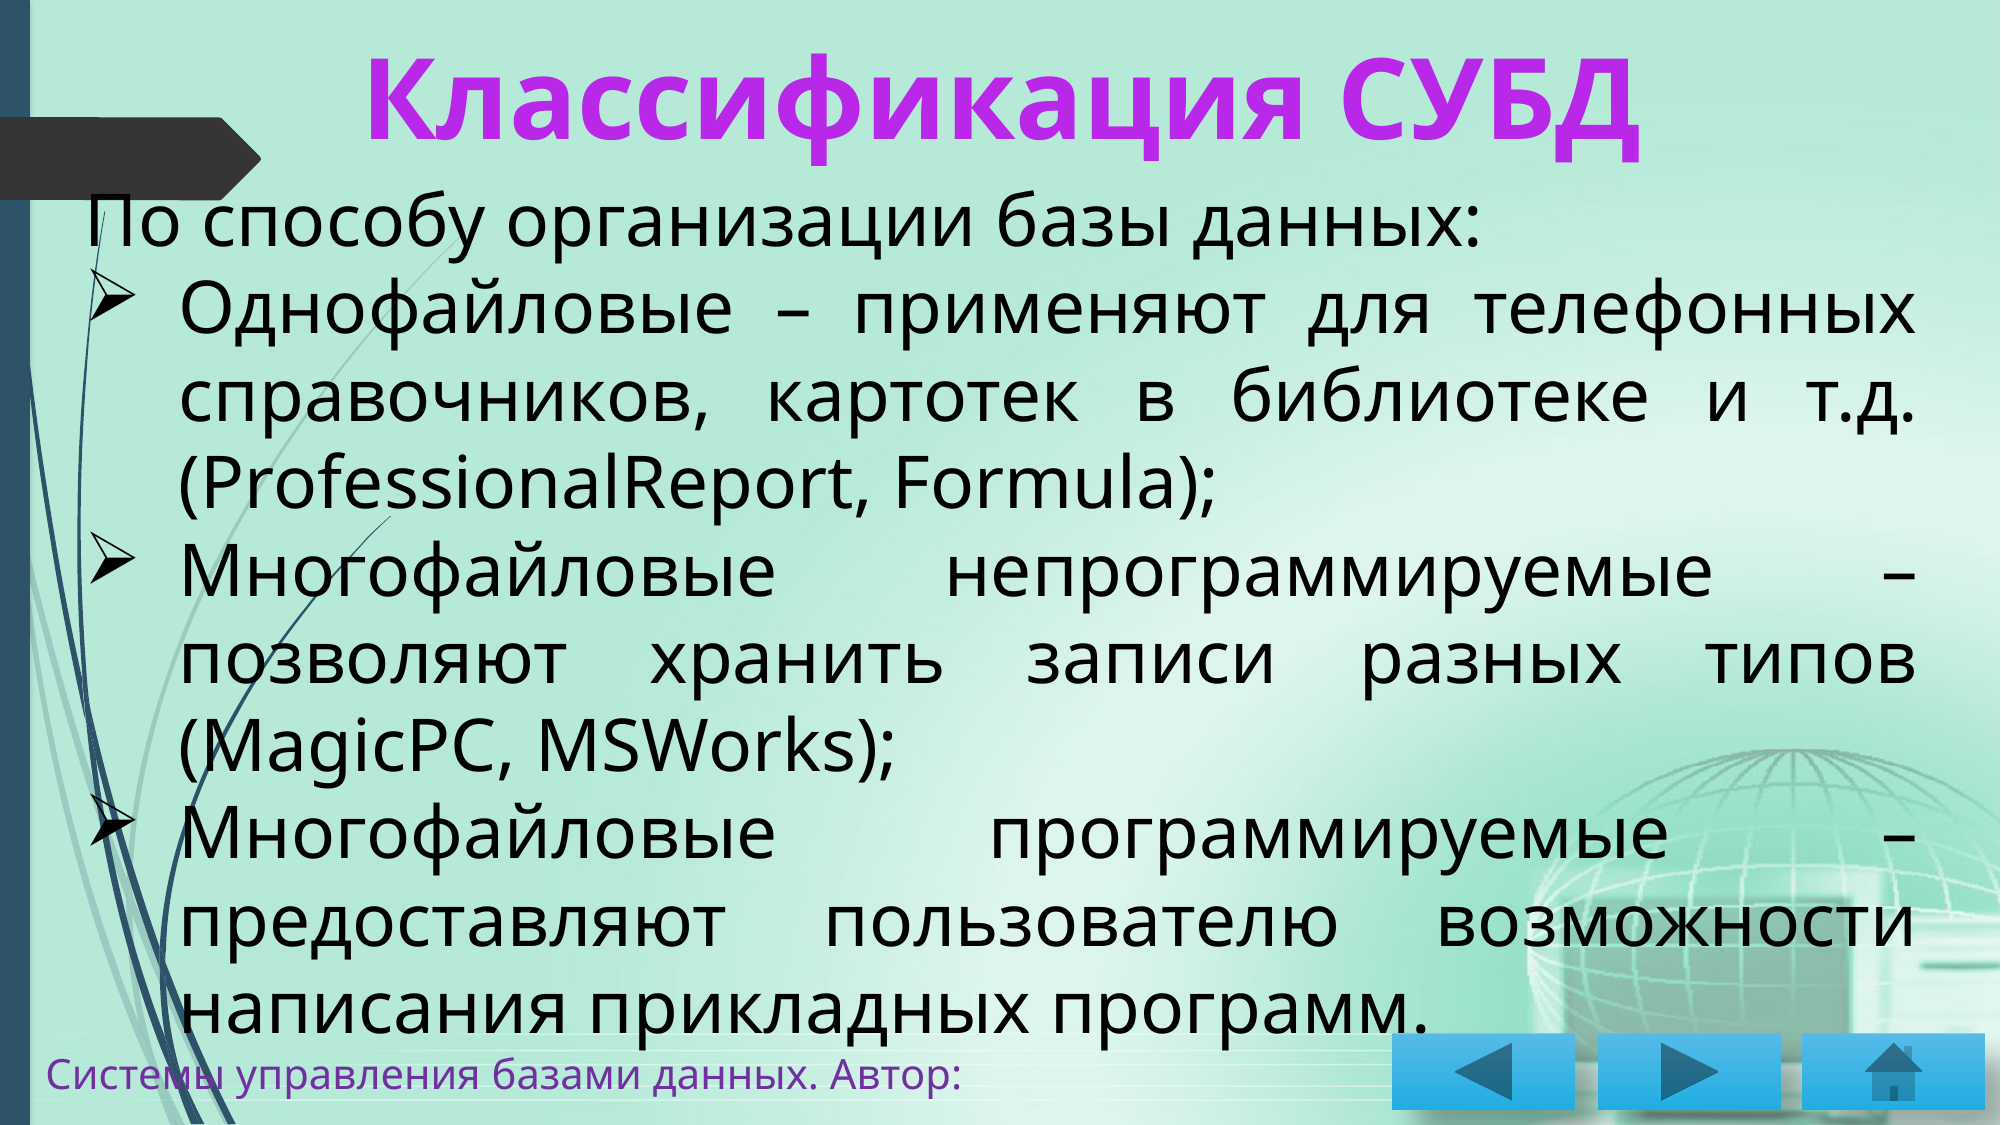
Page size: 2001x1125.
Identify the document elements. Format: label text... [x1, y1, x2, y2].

text_box [1598, 1033, 1782, 1111]
text_box По способу организации базы данных: Однофайловые – применяют для телефонных справочников, картотек в библиотеке и т.д. (ProfessionalReport, Formula); Многофайловые непрограммируемые – позволяют хранить записи разных типов (MagicPC, MSWorks); Многофайловые программируемые – предоставляют пользователю возможности написания прикладных программ. [70, 165, 1934, 1056]
footer Системы управления базами данных. Автор: [30, 1042, 1392, 1103]
text_box [1392, 1033, 1576, 1111]
text_box [1802, 1033, 1986, 1111]
text_box Классификация СУБД [346, 19, 1658, 170]
